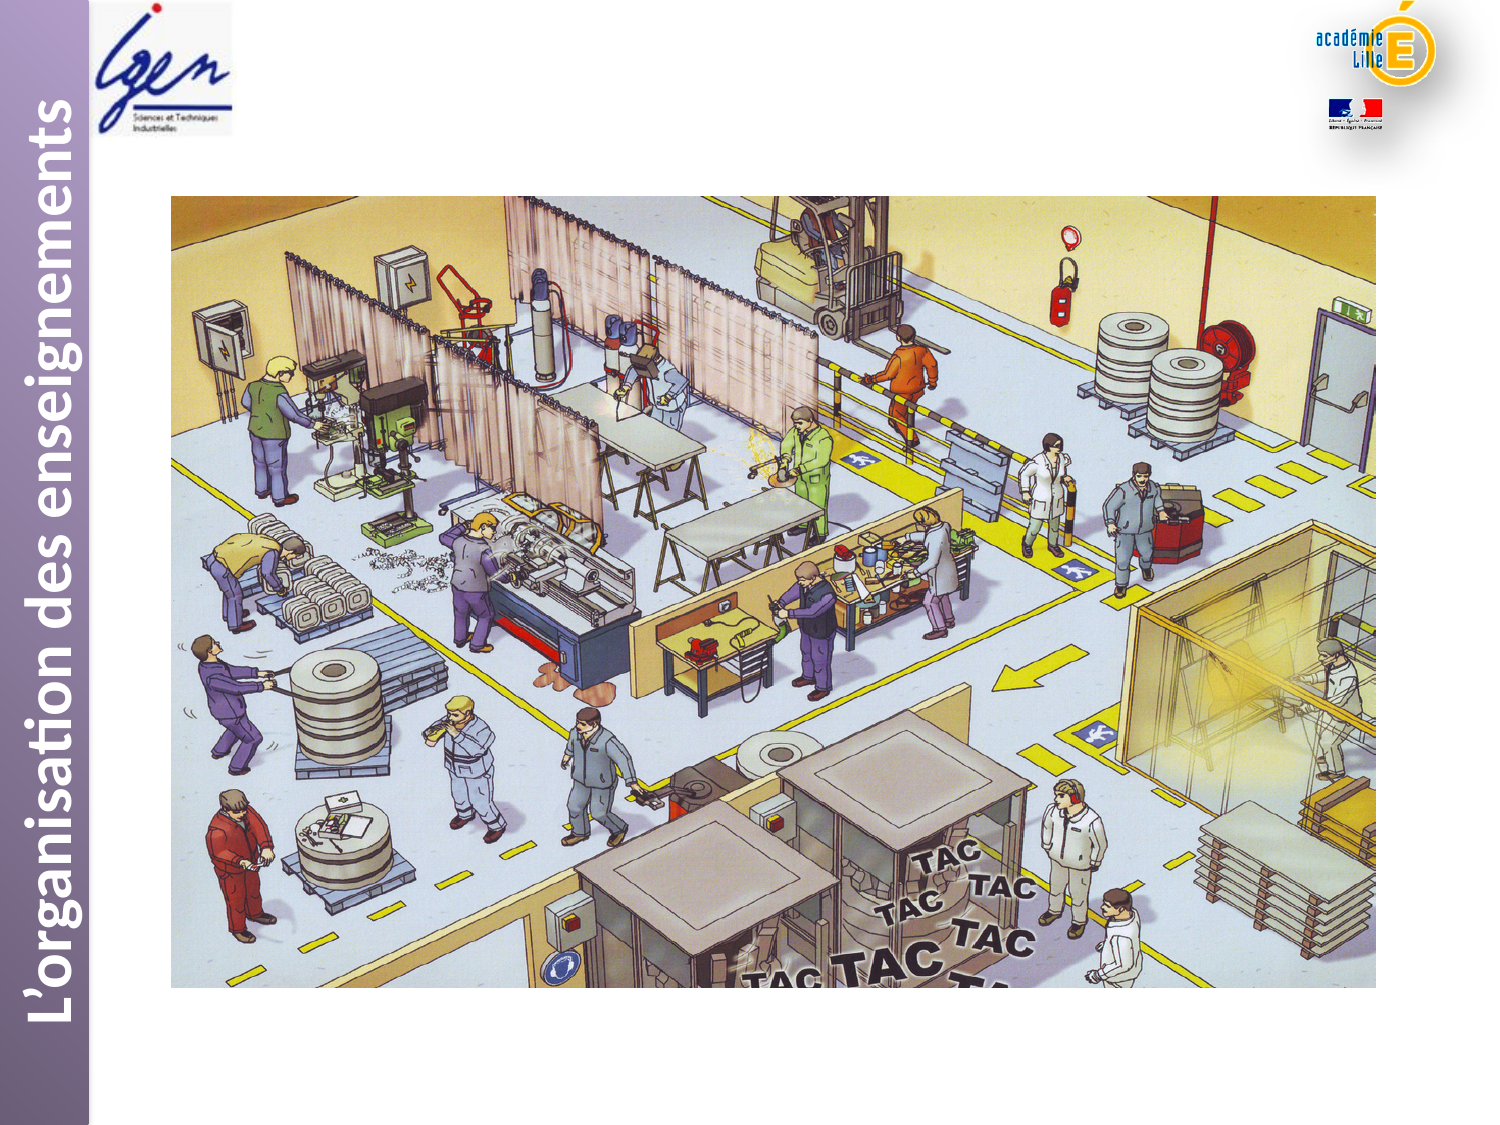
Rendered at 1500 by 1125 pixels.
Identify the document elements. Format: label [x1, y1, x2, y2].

picture [1316, 0, 1436, 130]
picture [170, 196, 1377, 988]
picture [88, 0, 238, 141]
text_box [0, 0, 89, 1125]
